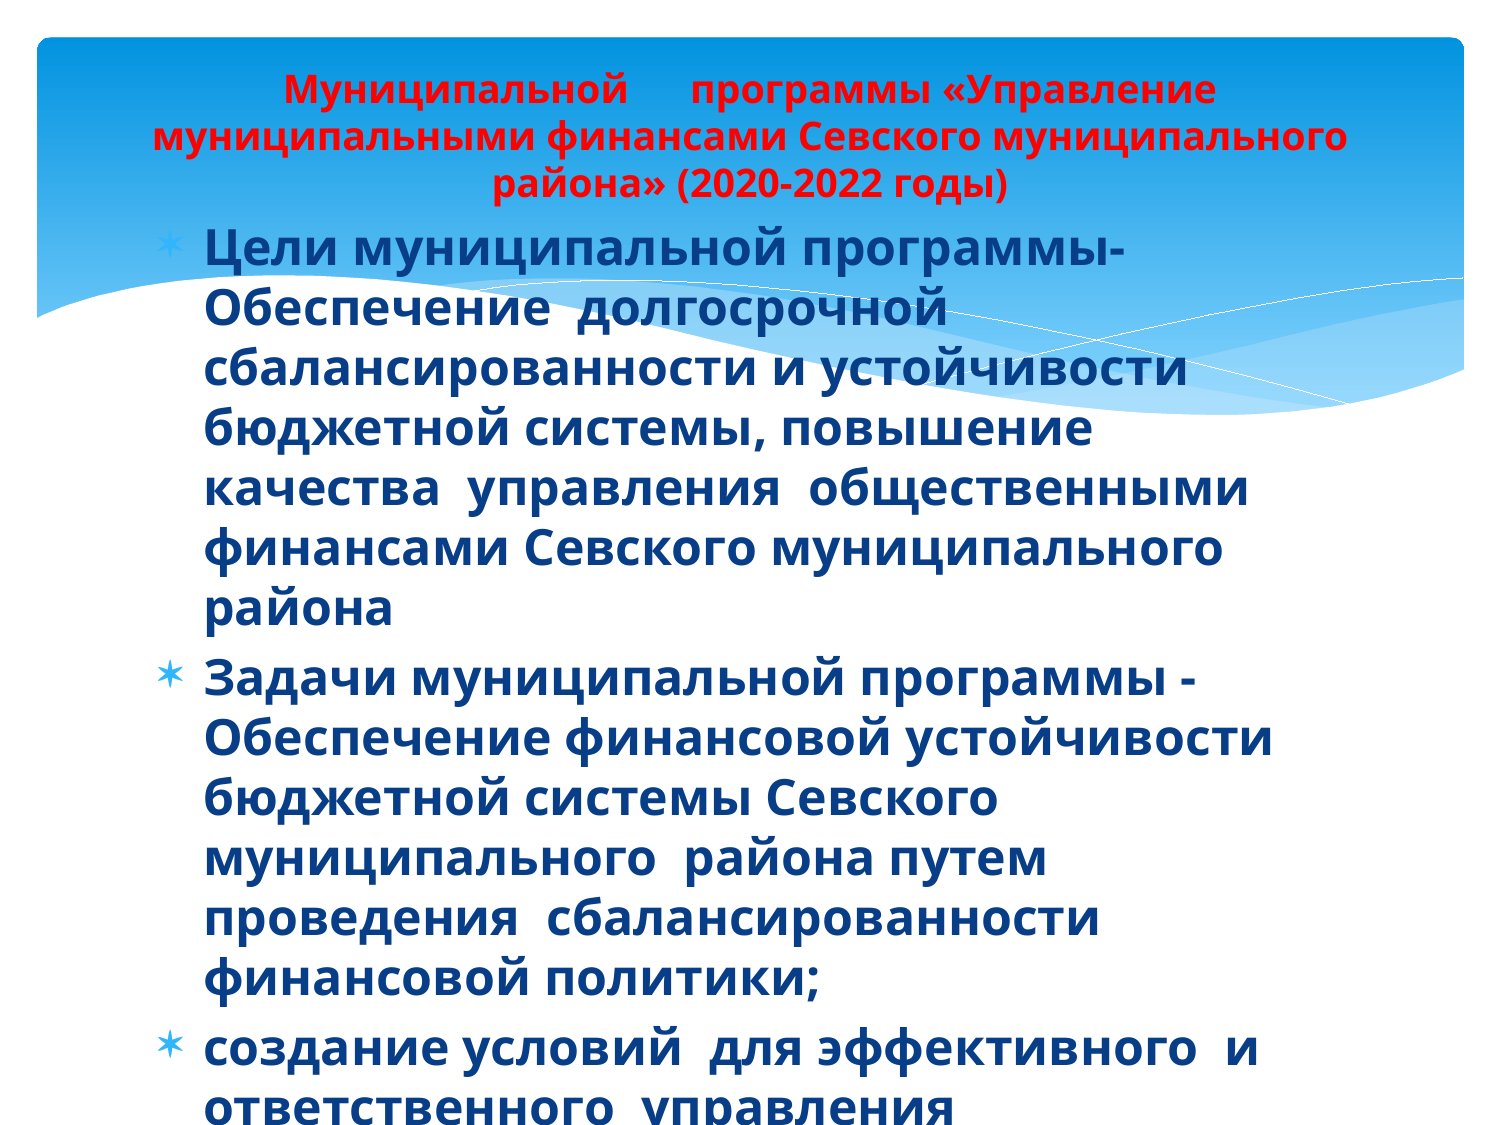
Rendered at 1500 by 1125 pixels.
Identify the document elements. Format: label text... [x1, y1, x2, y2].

title Муниципальной программы «Управление муниципальными финансами Севского муниципального района» (2020-2022 годы) [75, 55, 1425, 261]
list Цели муниципальной программы- Обеспечение долгосрочной сбалансированности и устойчивости бюджетной системы, повышение качества управления общественными финансами Севского муниципального района Задачи муниципальной программы - Обеспечение финансовой устойчивости бюджетной системы Севского муниципального района путем проведения сбалансированности финансовой политики; создание условий для эффективного и ответственного управления муниципальными финансами [143, 261, 1359, 1005]
